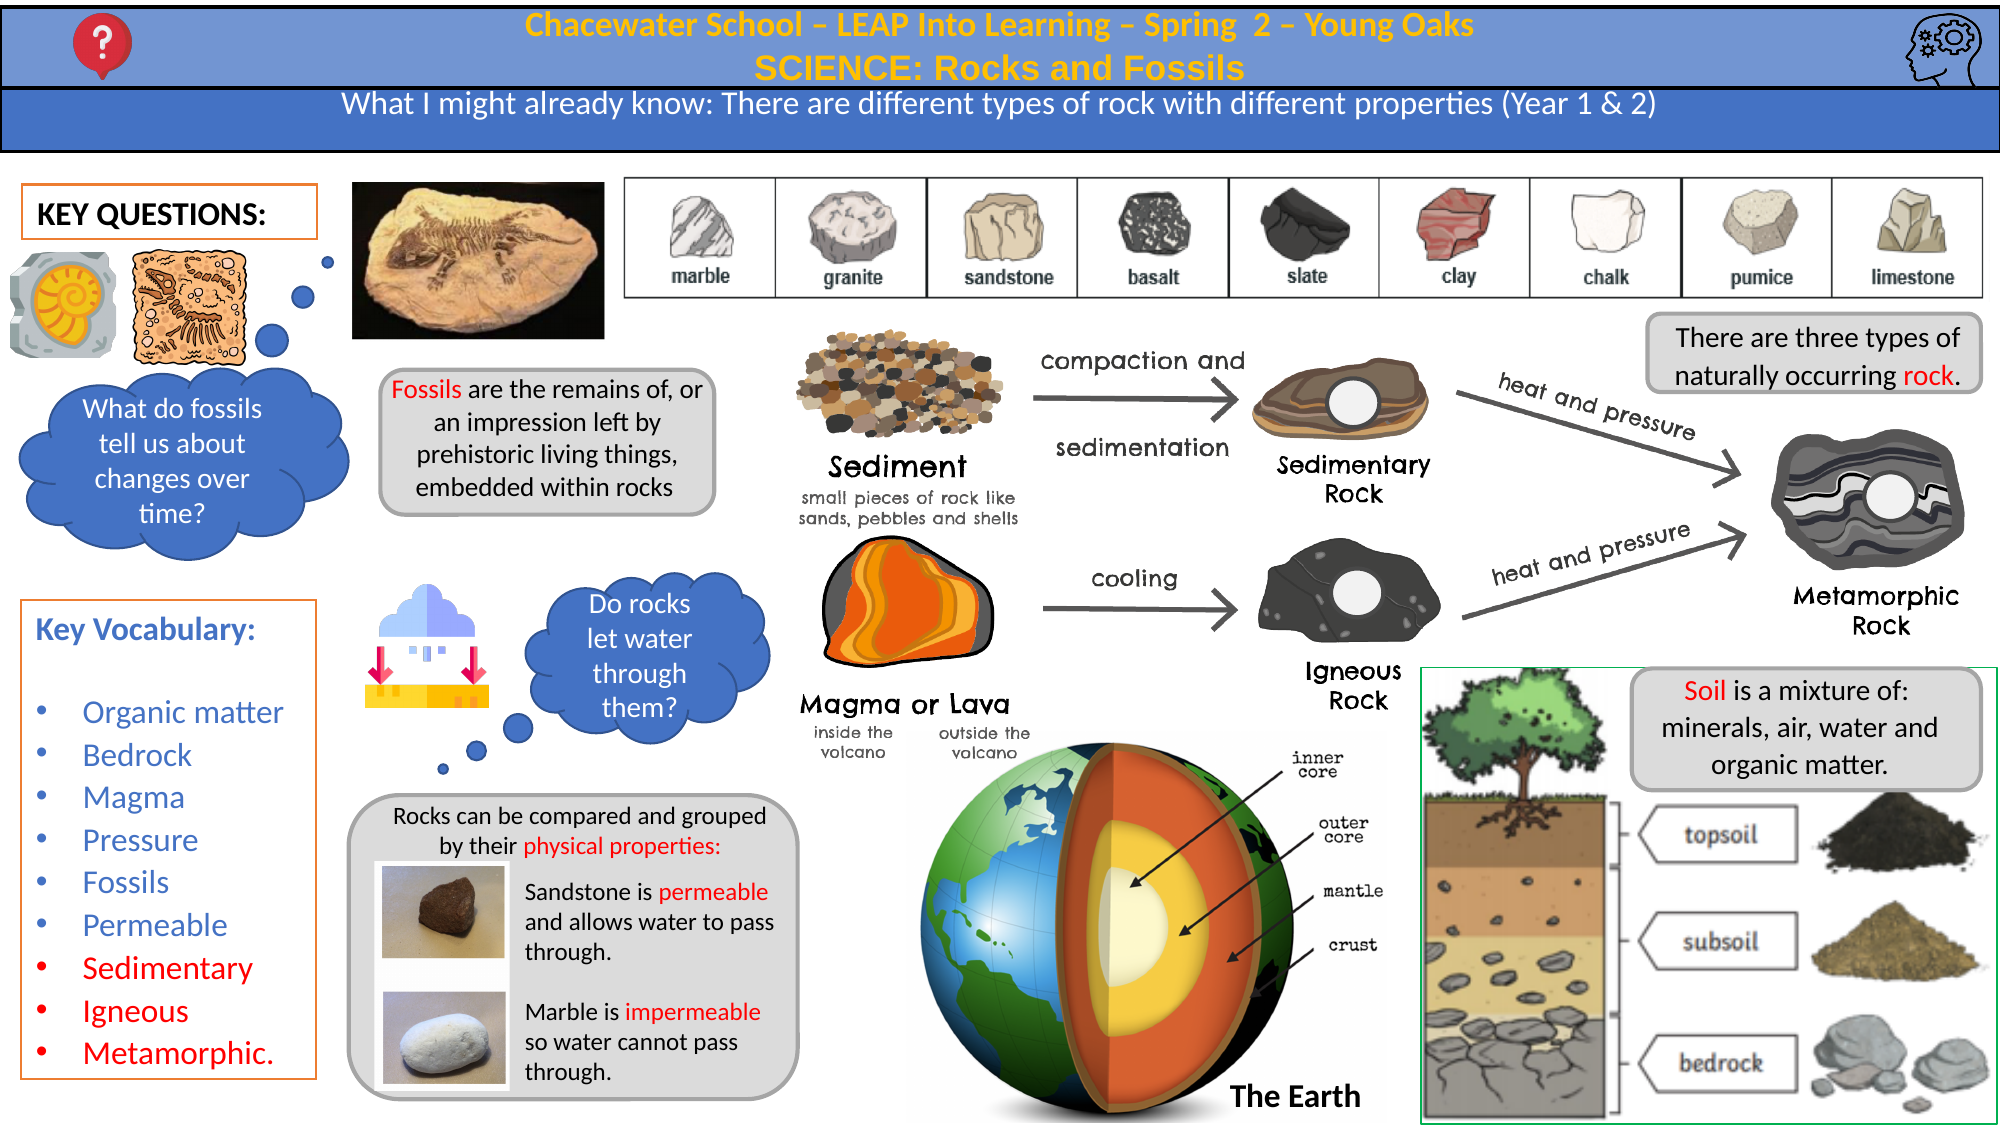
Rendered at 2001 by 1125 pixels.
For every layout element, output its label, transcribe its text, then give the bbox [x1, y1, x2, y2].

picture [9, 251, 117, 359]
table_cell What I might already know: There are different types of rock with different properties (Year 1 & 2) [2, 90, 1999, 150]
picture [365, 584, 489, 708]
picture [131, 249, 248, 366]
text_box Key Vocabulary: Organic matter Bedrock Magma Pressure Fossils Permeable Sedimentary Igneous Metamorphic. [20, 599, 316, 1079]
text_box KEY QUESTIONS: [22, 184, 317, 240]
text_box What do fossils tell us about changes over time? [19, 368, 349, 560]
text_box Do rocks let water through them? [525, 573, 770, 744]
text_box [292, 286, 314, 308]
table_header Chacewater School – LEAP Into Learning – Spring 2 – Young Oaks SCIENCE: Rocks and Fossils [2, 9, 1999, 86]
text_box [367, 363, 728, 515]
picture [69, 13, 136, 80]
picture [1901, 13, 1987, 88]
text_box There are three types of naturally occurring rock. [1624, 308, 2000, 418]
picture [351, 170, 1990, 343]
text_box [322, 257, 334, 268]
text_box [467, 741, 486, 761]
picture [779, 329, 1997, 1124]
text_box What do fossils tell us about changes over time? [256, 324, 288, 357]
text_box Do rocks let water through them? [503, 714, 533, 743]
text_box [348, 791, 805, 1100]
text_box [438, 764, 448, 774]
